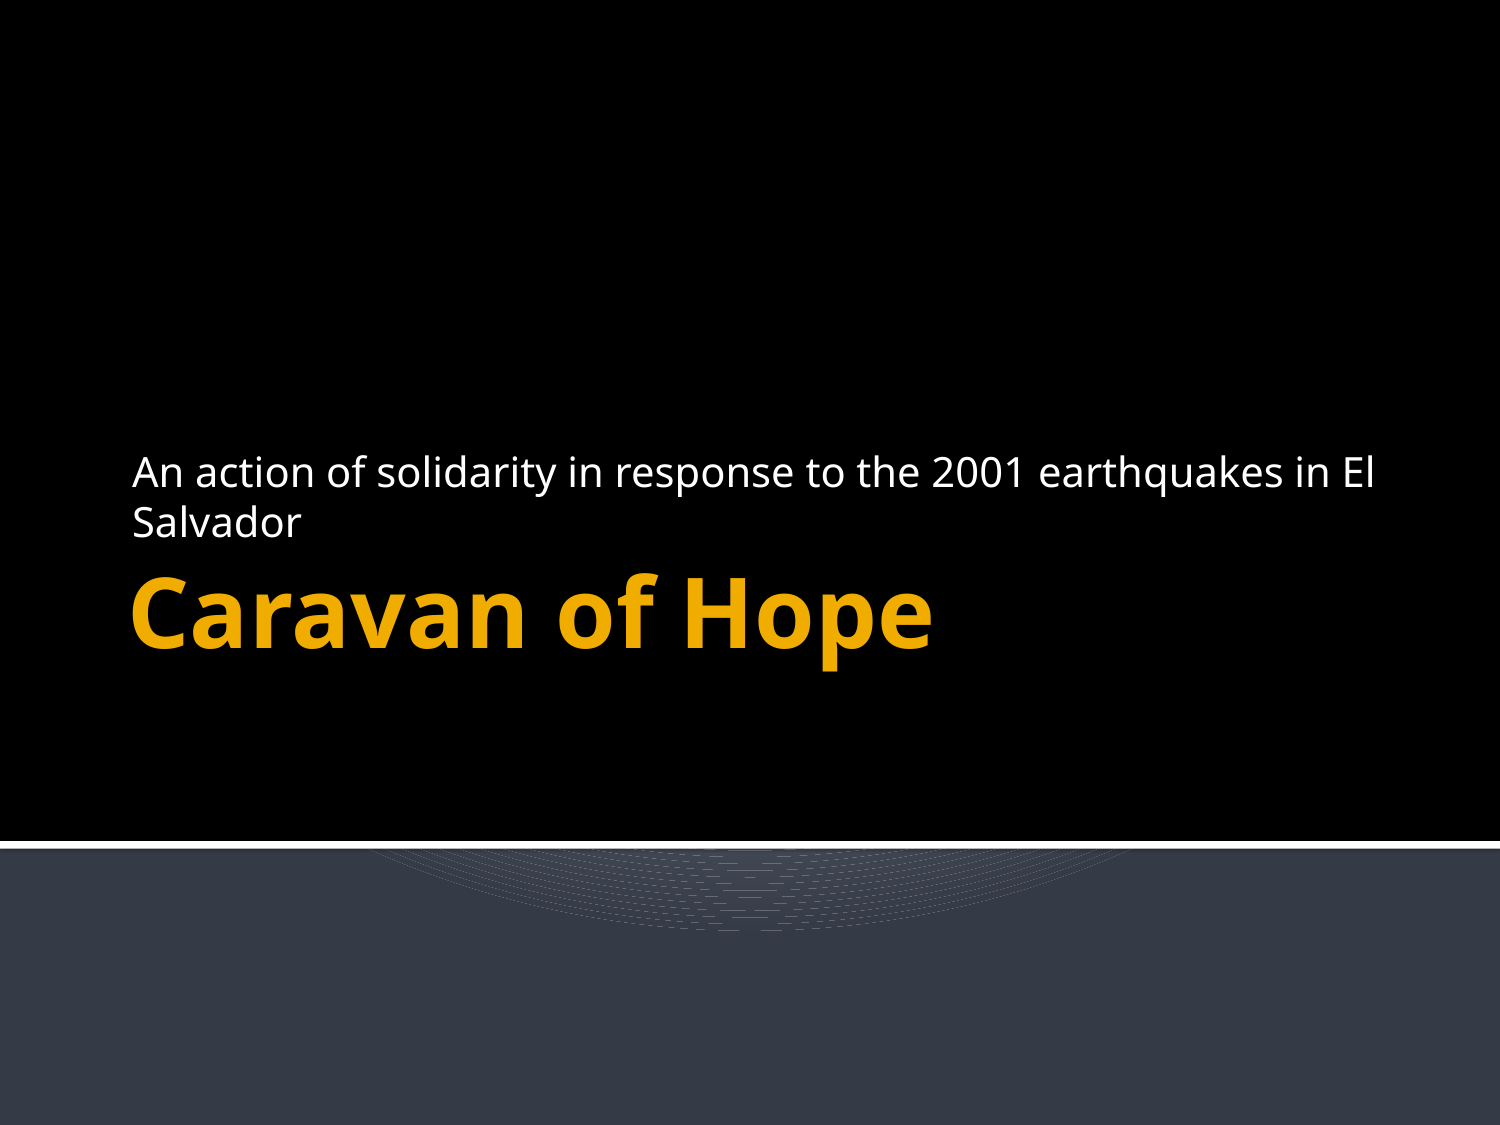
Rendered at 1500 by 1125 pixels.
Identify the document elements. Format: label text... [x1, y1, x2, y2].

subtitle An action of solidarity in response to the 2001 earthquakes in El Salvador [112, 299, 1438, 546]
title Caravan of Hope [112, 550, 1438, 825]
